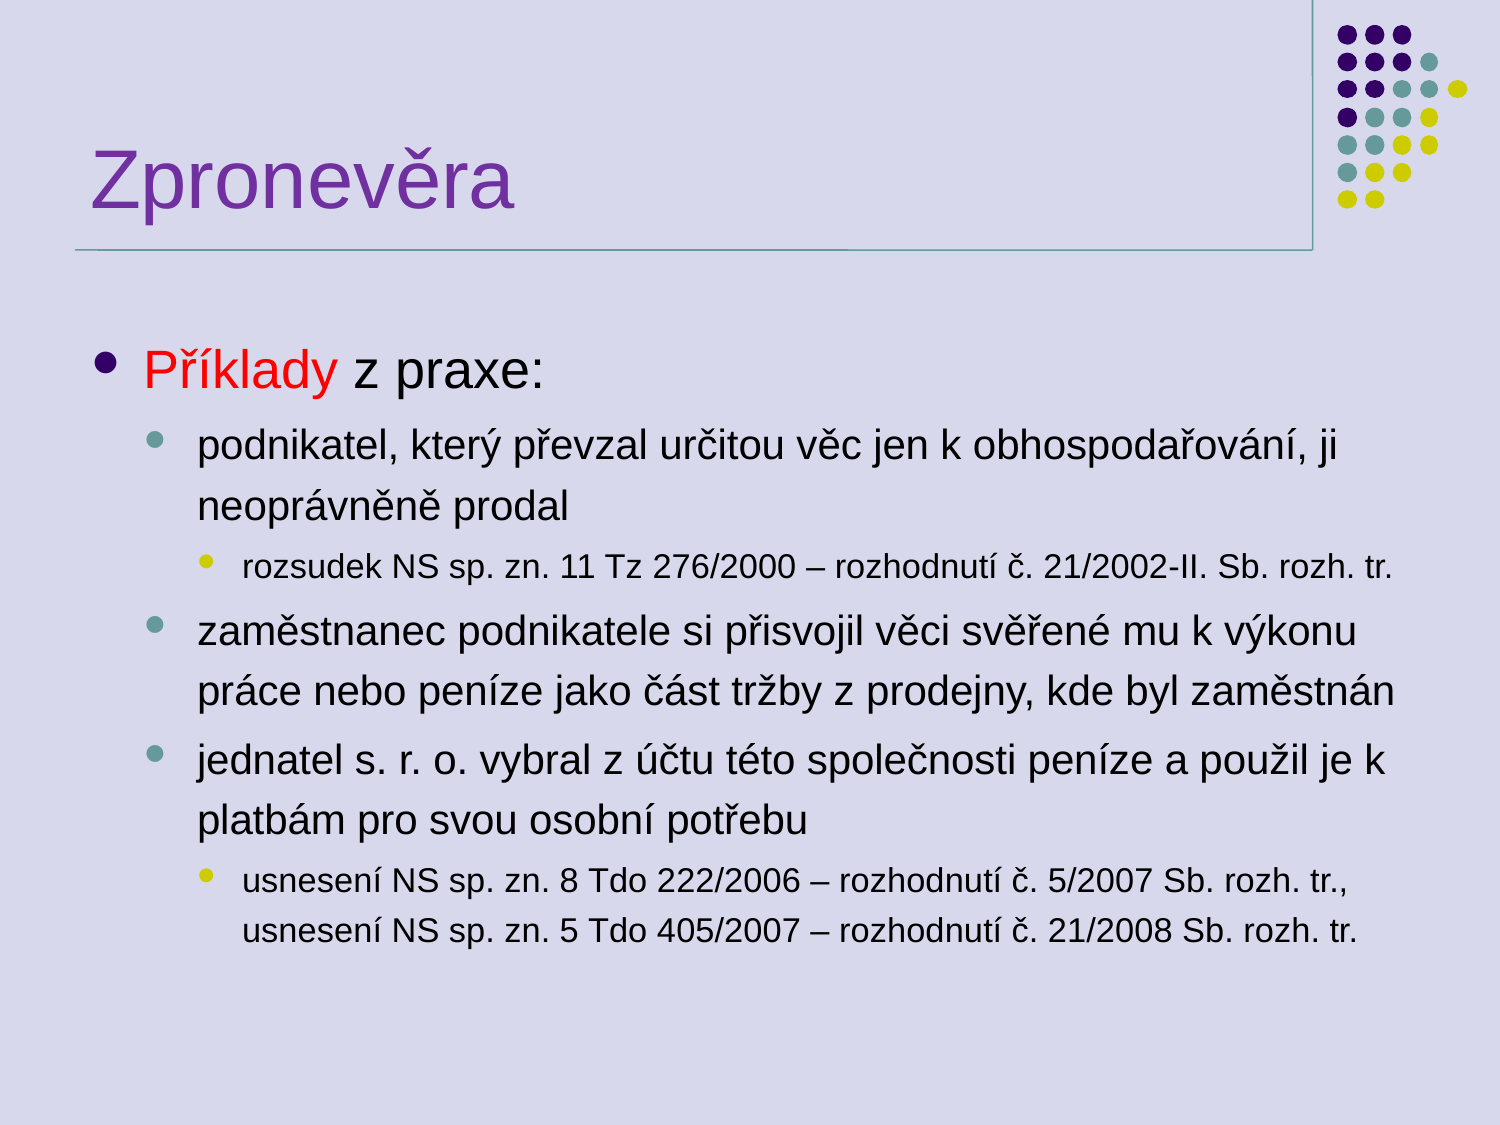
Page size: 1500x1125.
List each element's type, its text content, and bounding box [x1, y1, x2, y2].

list Příklady z praxe: podnikatel, který převzal určitou věc jen k obhospodařování, ji neoprávněně prodal rozsudek NS sp. zn. 11 Tz 276/2000 – rozhodnutí č. 21/2002-II. Sb. rozh. tr. zaměstnanec podnikatele si přisvojil věci svěřené mu k výkonu práce nebo peníze jako část tržby z prodejny, kde byl zaměstnán jednatel s. r. o. vybral z účtu této společnosti peníze a použil je k platbám pro svou osobní potřebu usnesení NS sp. zn. 8 Tdo 222/2006 – rozhodnutí č. 5/2007 Sb. rozh. tr., usnesení NS sp. zn. 5 Tdo 405/2007 – rozhodnutí č. 21/2008 Sb. rozh. tr. [76, 314, 1427, 1071]
title Zpronevěra [75, 20, 1313, 233]
